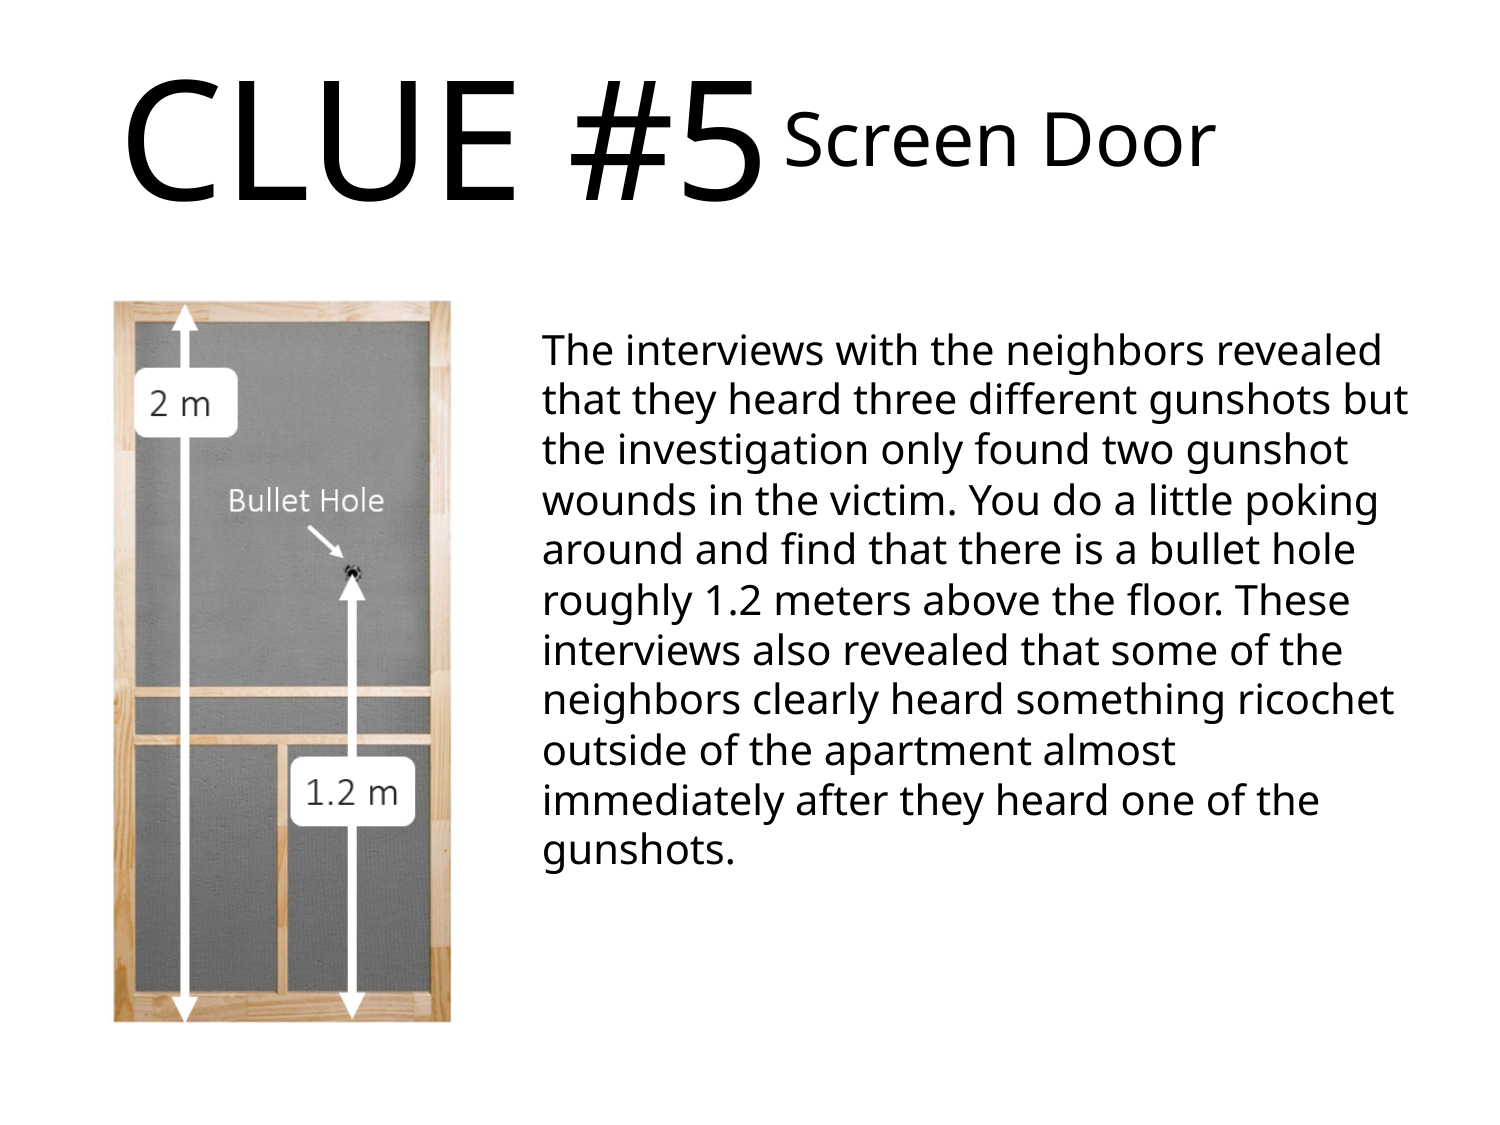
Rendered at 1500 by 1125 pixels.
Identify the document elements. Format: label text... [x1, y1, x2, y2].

title Clue #5 [103, 37, 1397, 256]
list Screen Door [768, 94, 1397, 221]
picture [103, 288, 459, 1032]
text_box The interviews with the neighbors revealed that they heard three different gunshots but the investigation only found two gunshot wounds in the victim. You do a little poking around and find that there is a bullet hole roughly 1.2 meters above the floor. These interviews also revealed that some of the neighbors clearly heard something ricochet outside of the apartment almost immediately after they heard one of the gunshots. [527, 315, 1428, 881]
